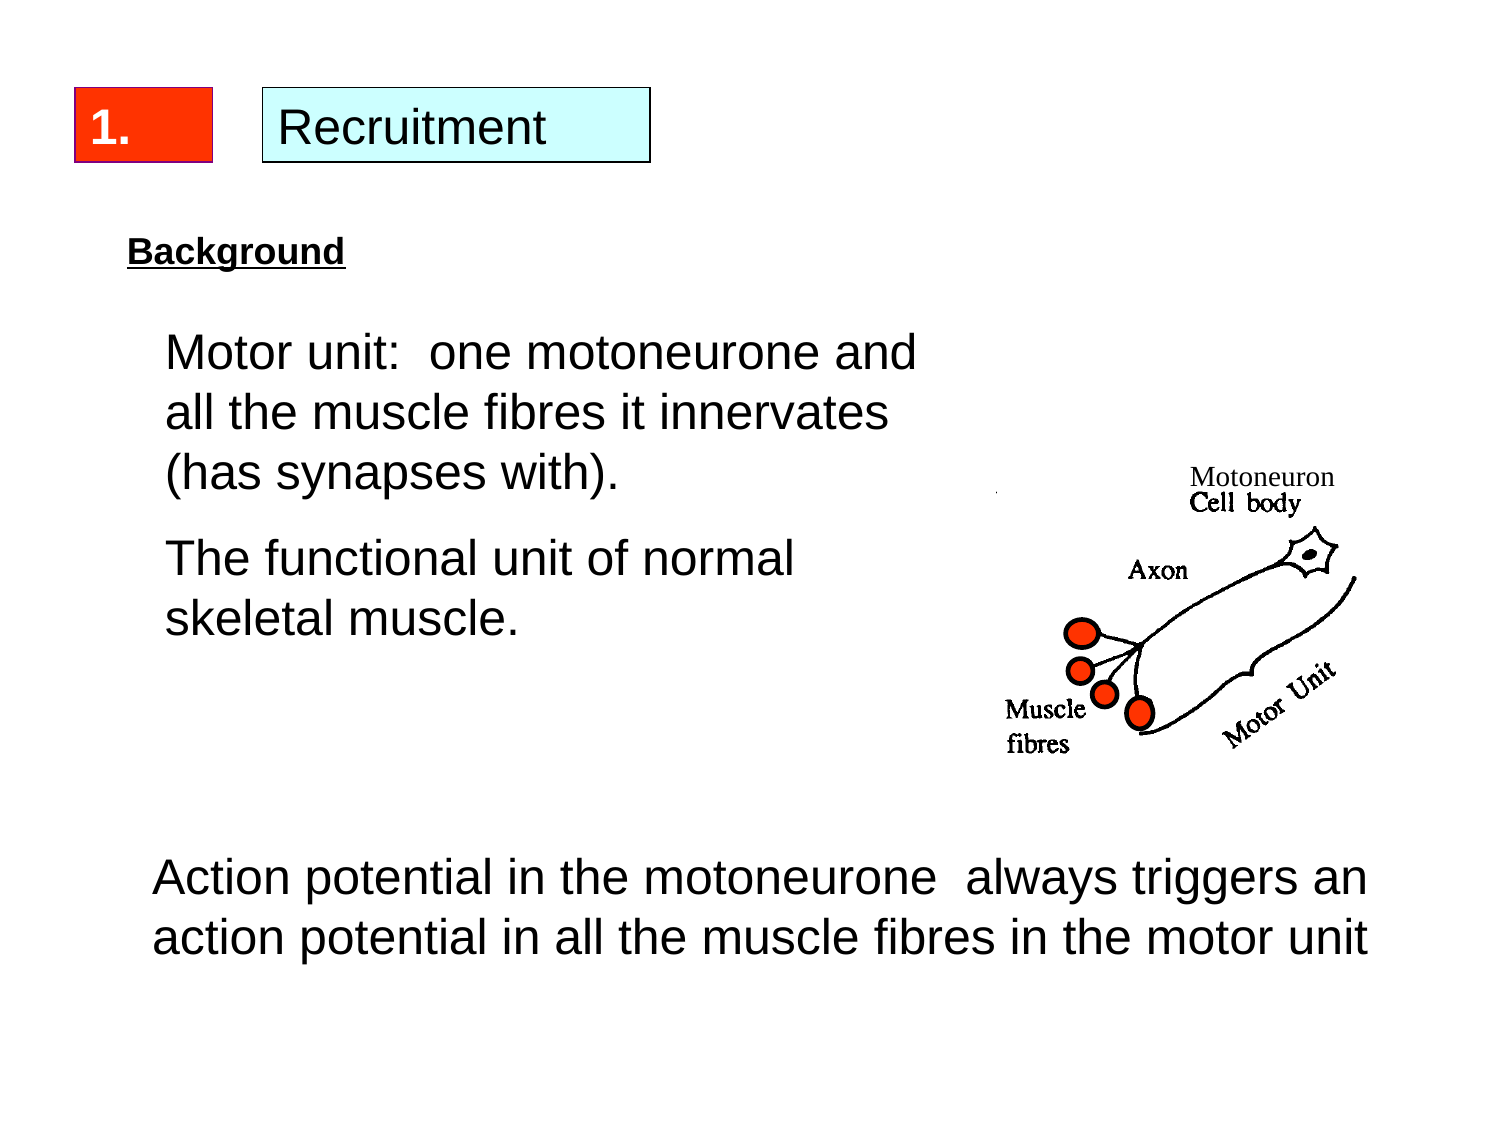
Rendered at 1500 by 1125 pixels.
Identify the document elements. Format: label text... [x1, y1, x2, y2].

text_box Action potential in the motoneurone always triggers an action potential in all the muscle fibres in the motor unit [137, 837, 1436, 973]
text_box Motor unit: one motoneurone and all the muscle fibres it innervates (has synapses with). The functional unit of normal skeletal muscle. [149, 312, 987, 653]
text_box Recruitment [262, 87, 650, 163]
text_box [974, 449, 1390, 770]
text_box Background [112, 219, 833, 280]
text_box 1. [74, 87, 213, 163]
